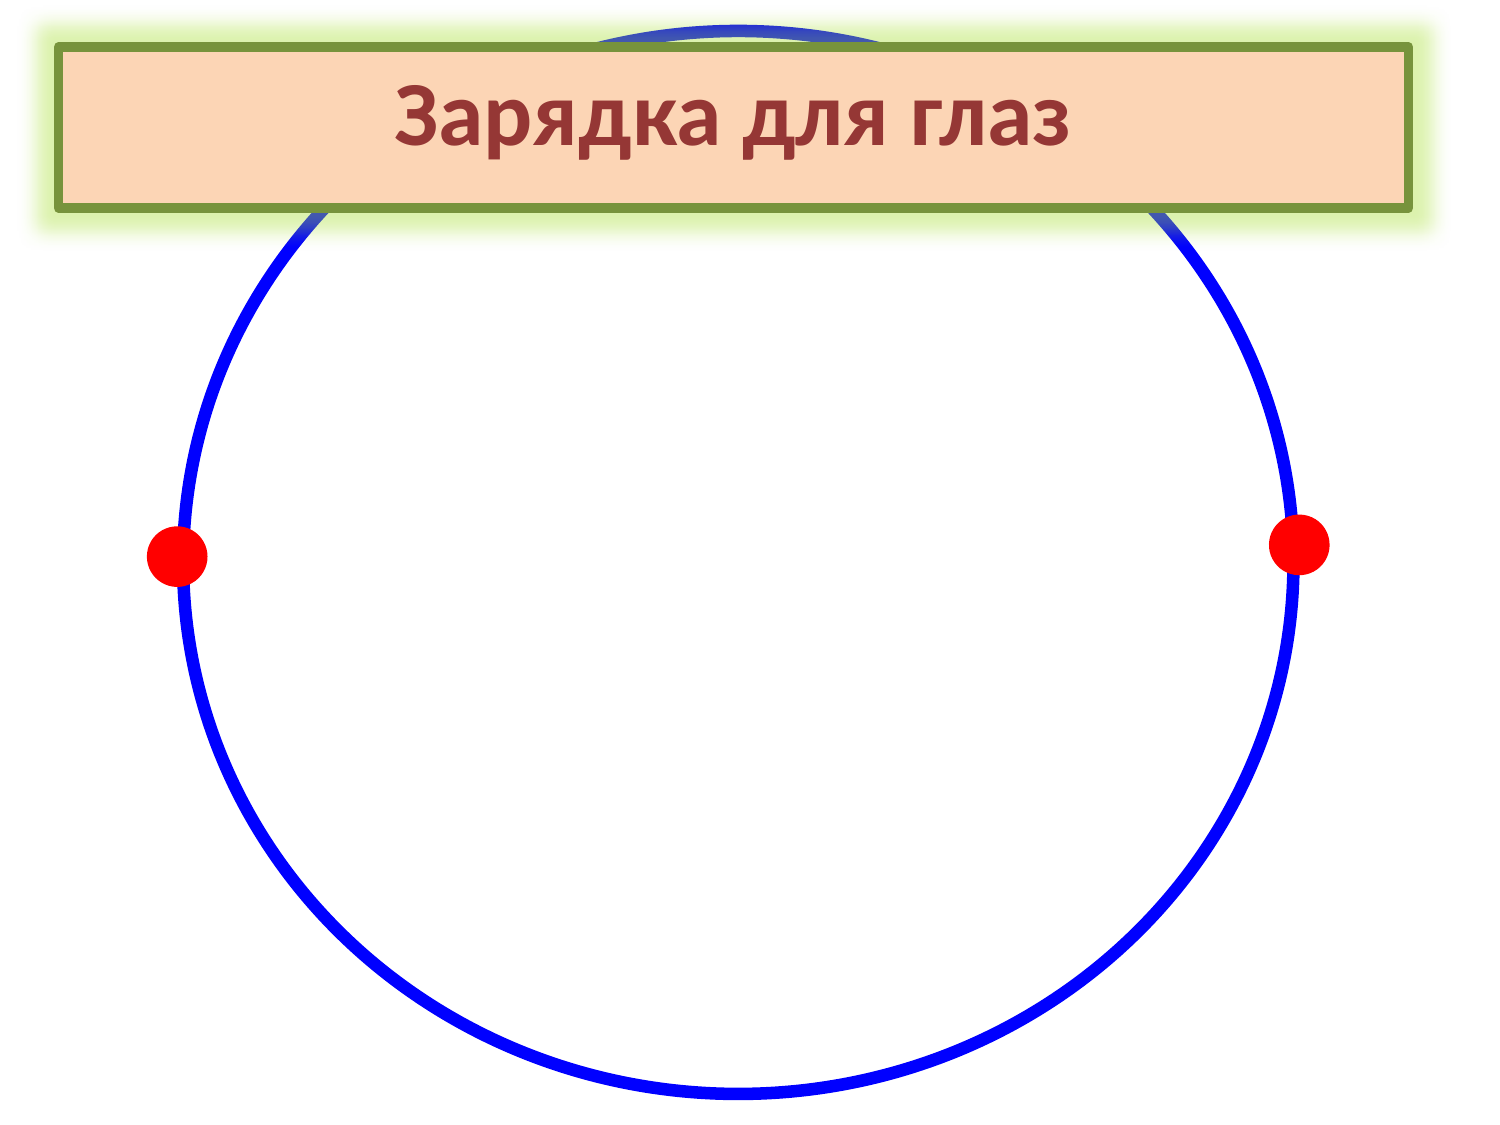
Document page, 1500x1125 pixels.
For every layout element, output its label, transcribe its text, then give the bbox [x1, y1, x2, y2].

text_box [1269, 515, 1329, 575]
text_box Зарядка для глаз [58, 46, 1409, 209]
text_box [147, 527, 207, 587]
text_box [183, 237, 1294, 1094]
